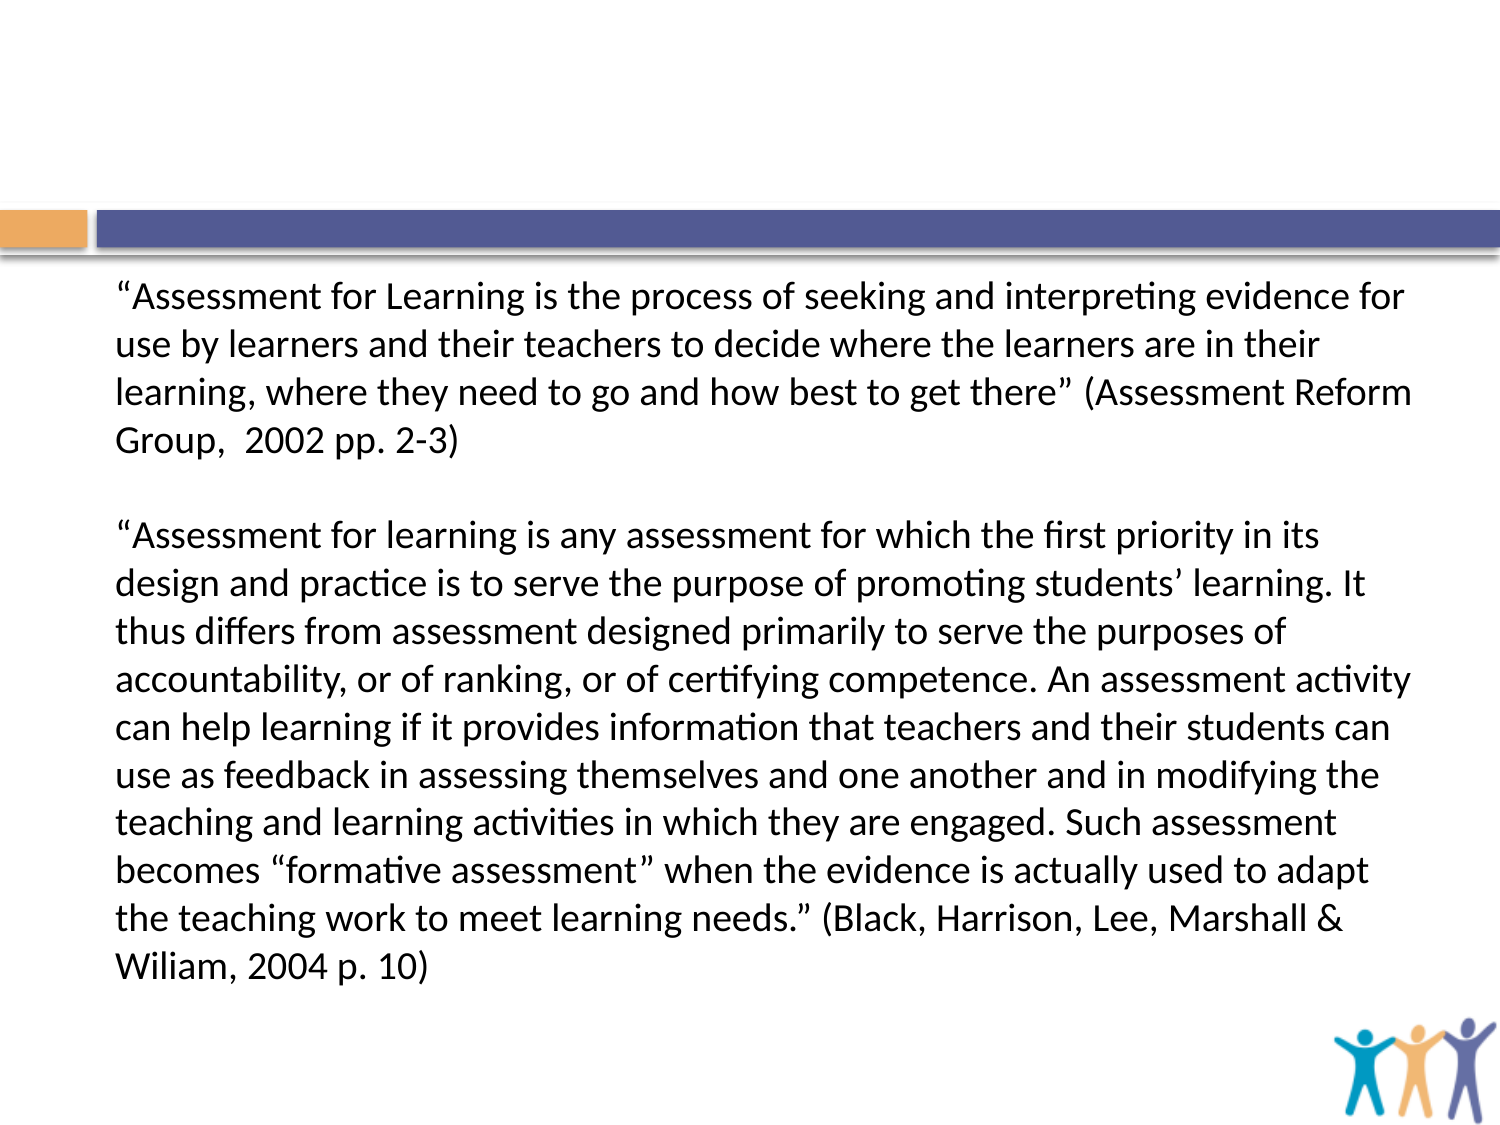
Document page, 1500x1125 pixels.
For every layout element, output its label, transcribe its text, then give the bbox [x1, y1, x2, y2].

list “Assessment for Learning is the process of seeking and interpreting evidence for use by learners and their teachers to decide where the learners are in their learning, where they need to go and how best to get there” (Assessment Reform Group, 2002 pp. 2-3) “Assessment for learning is any assessment for which the first priority in its design and practice is to serve the purpose of promoting students’ learning. It thus differs from assessment designed primarily to serve the purposes of accountability, or of ranking, or of certifying competence. An assessment activity can help learning if it provides information that teachers and their students can use as feedback in assessing themselves and one another and in modifying the teaching and learning activities in which they are engaged. Such assessment becomes “formative assessment” when the evidence is actually used to adapt the teaching work to meet learning needs.” (Black, Harrison, Lee, Marshall & Wiliam, 2004 p. 10) [100, 262, 1438, 1000]
